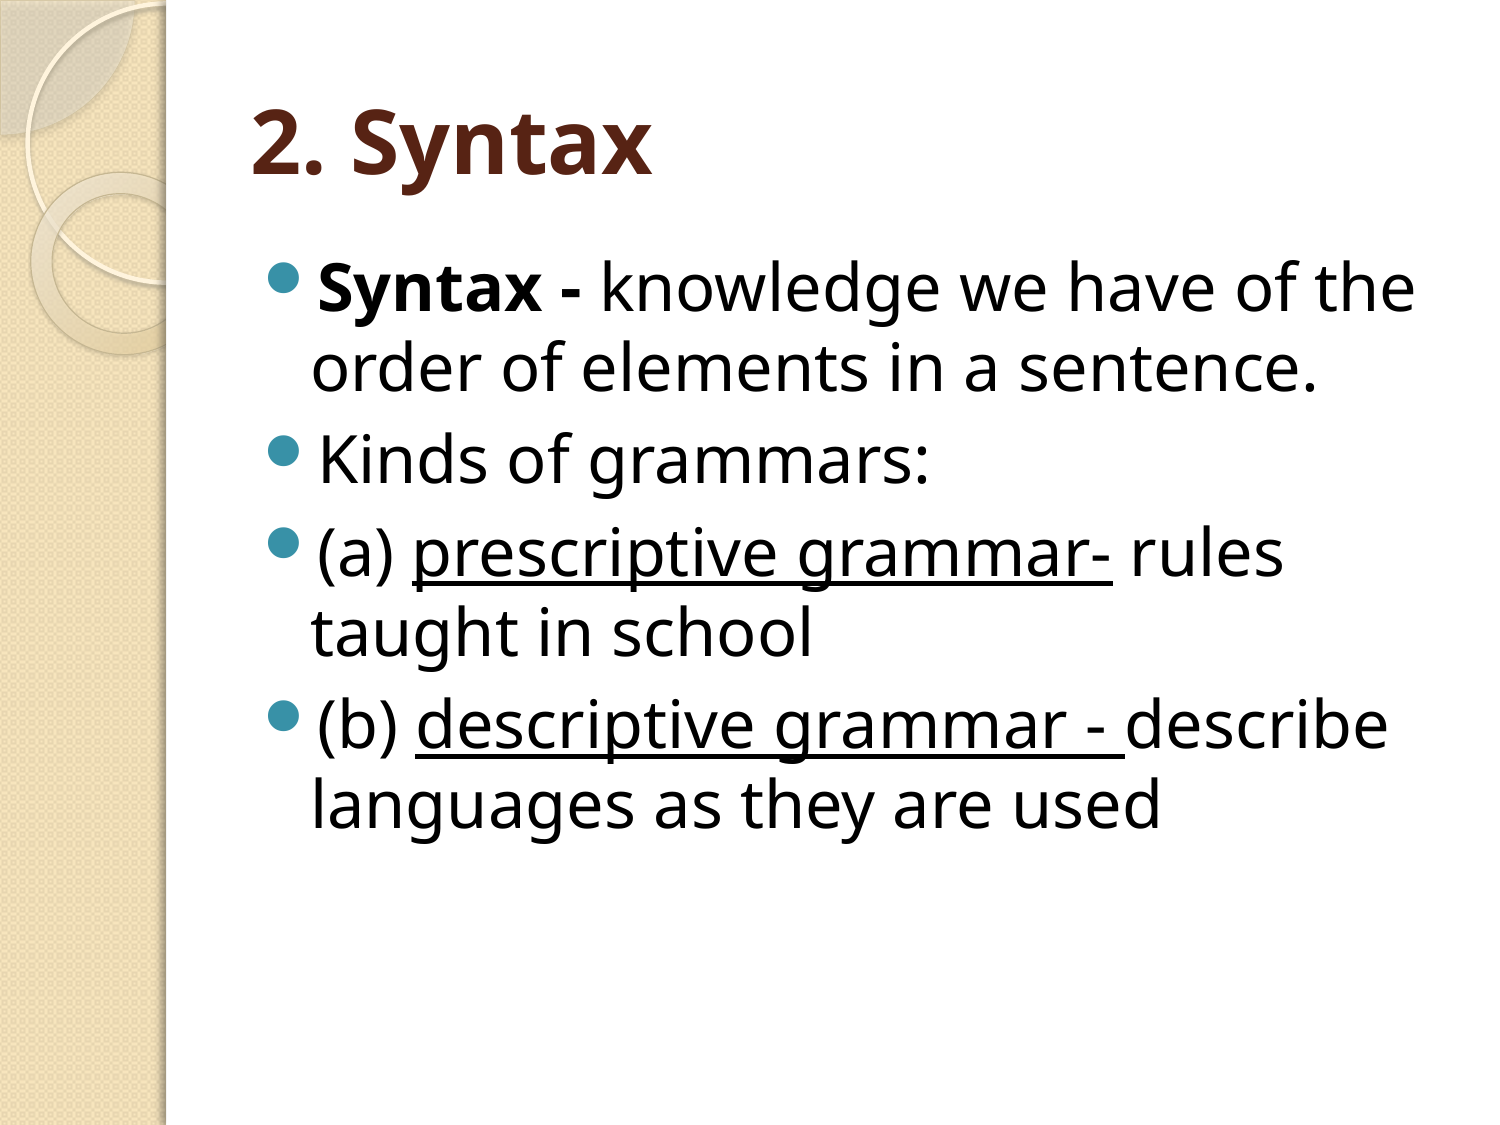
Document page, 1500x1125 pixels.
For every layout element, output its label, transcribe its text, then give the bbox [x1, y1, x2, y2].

list Syntax - knowledge we have of the order of elements in a sentence. Kinds of grammars: (a) prescriptive grammar- rules taught in school (b) descriptive grammar - describe languages as they are used [235, 237, 1466, 1025]
title 2. Syntax [235, 45, 1466, 233]
